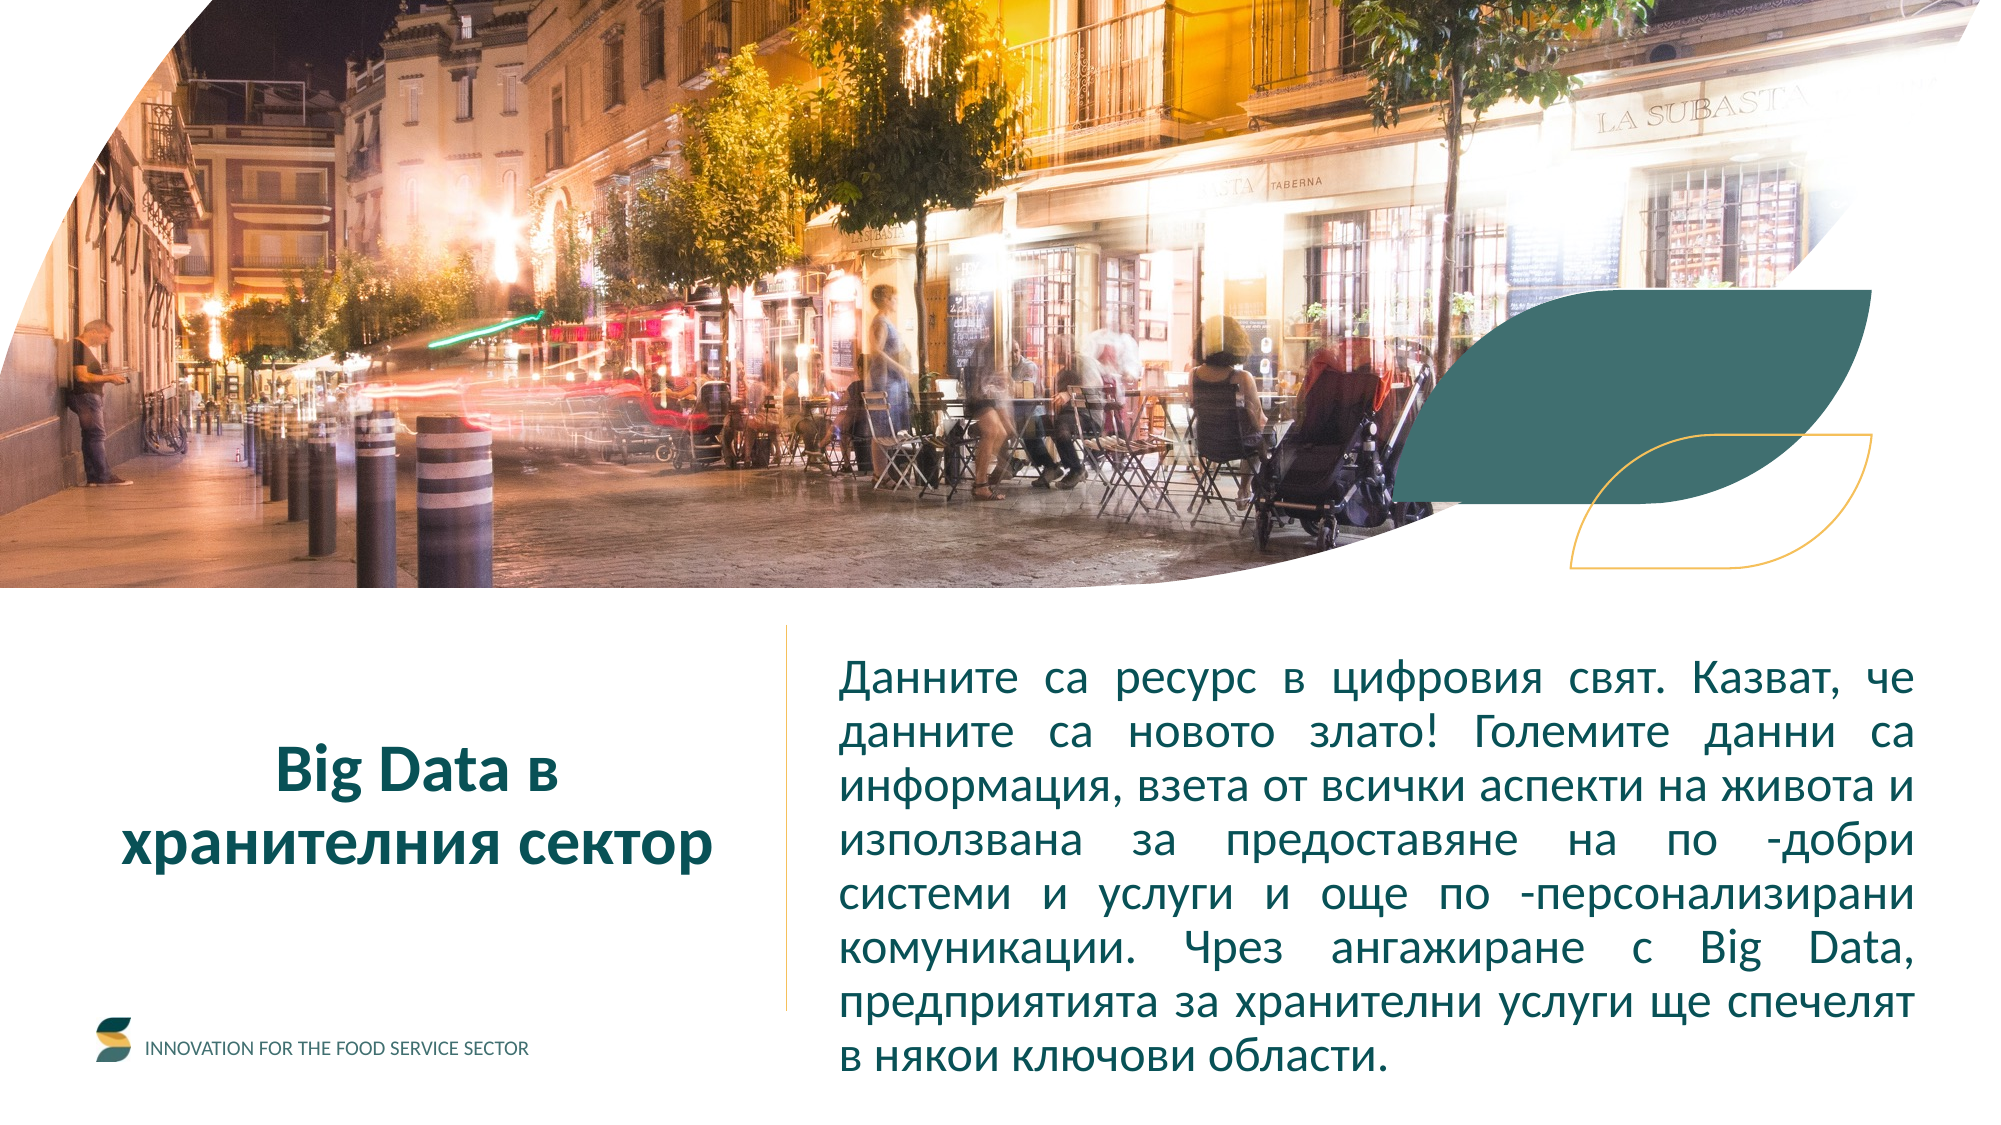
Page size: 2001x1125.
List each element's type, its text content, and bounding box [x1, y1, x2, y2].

list Big Data в хранителния сектор [83, 623, 753, 938]
picture [0, 0, 1980, 588]
list Данните са ресурс в цифровия свят. Казват, че данните са новото злато! Големите данни са информация, взета от всички аспекти на живота и използвана за предоставяне на по -добри системи и услуги и още по -персонализирани комуникации. Чрез ангажиране с Big Data, предприятията за хранителни услуги ще спечелят в някои ключови области. [823, 642, 1931, 1081]
picture [96, 1017, 131, 1062]
